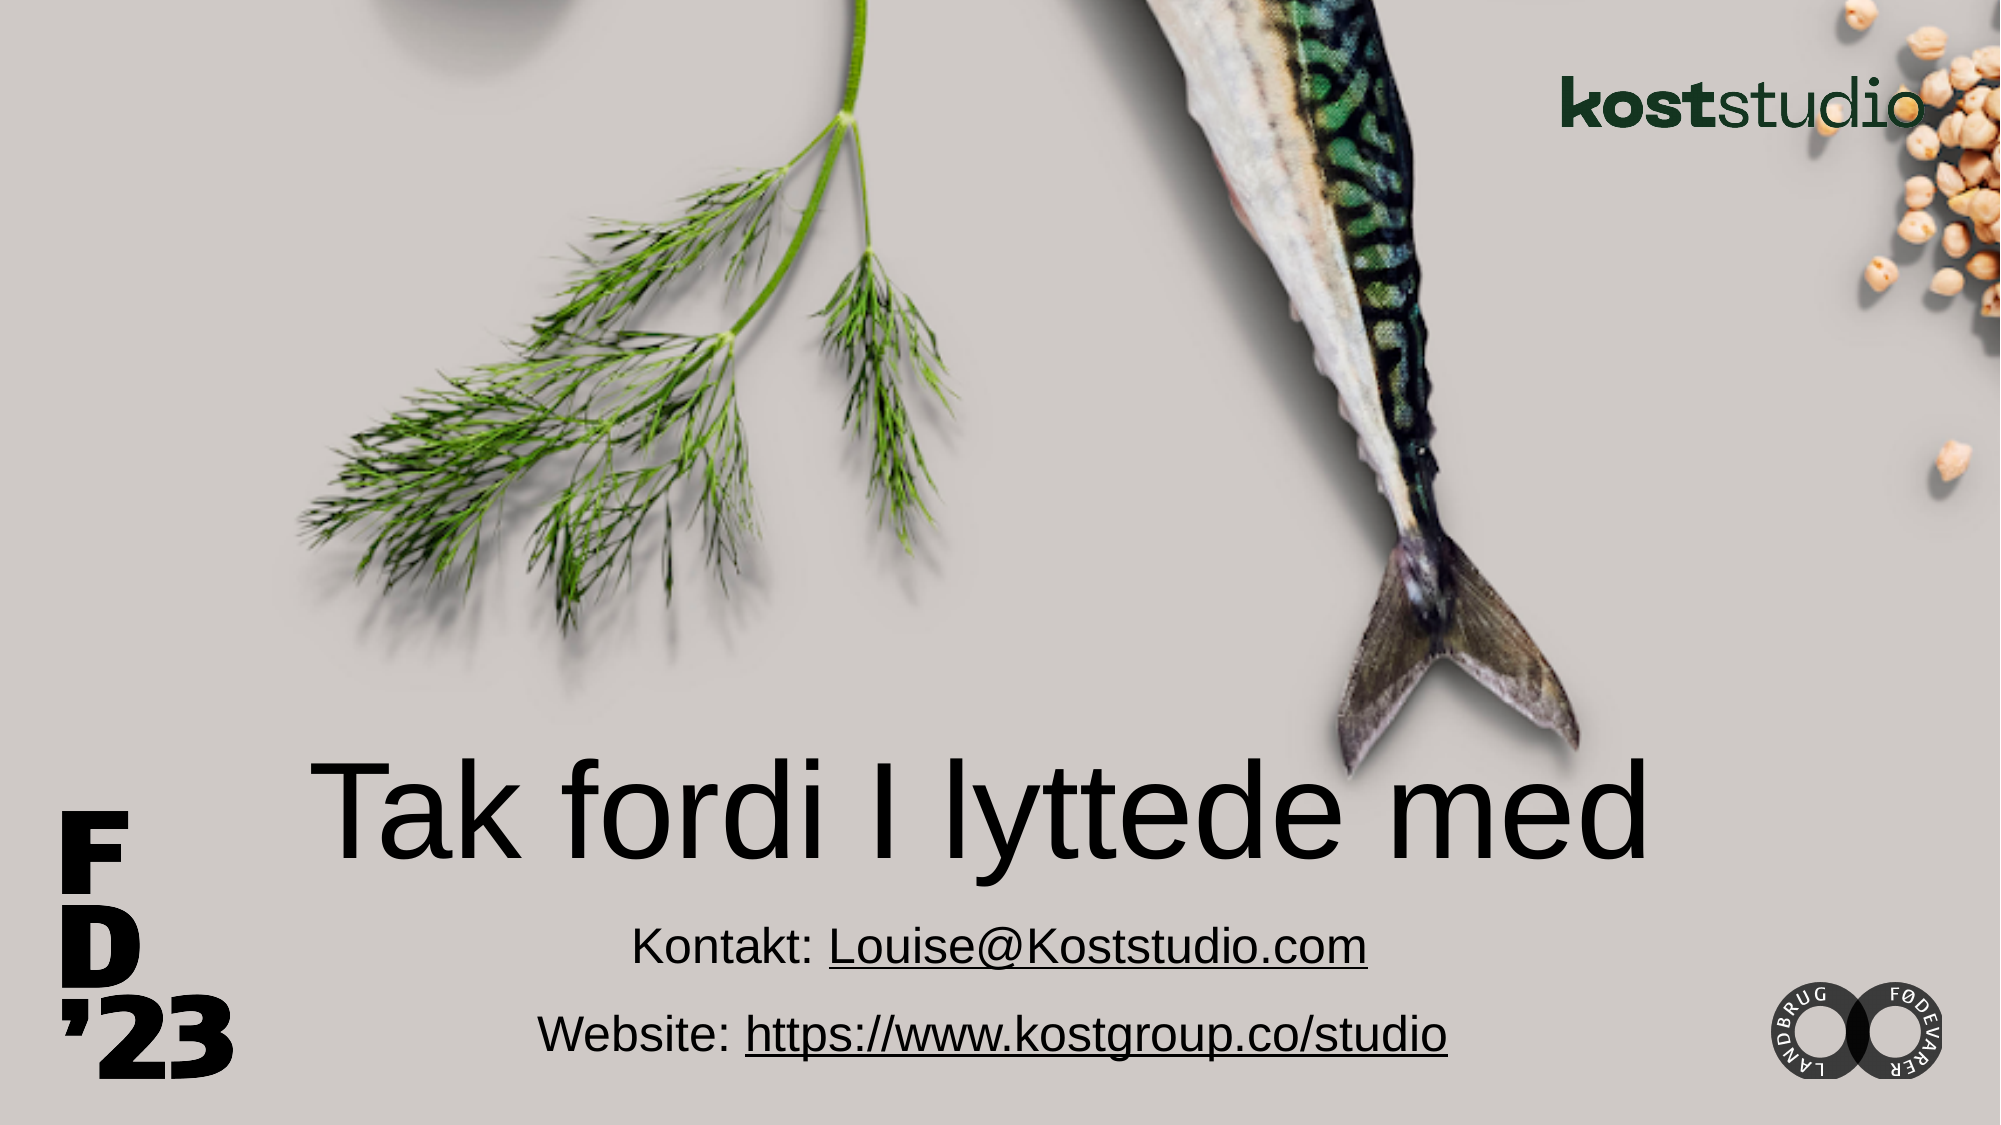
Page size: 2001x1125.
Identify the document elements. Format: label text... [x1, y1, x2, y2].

list Tak fordi I lyttede med Kontakt: Louise@Koststudio.com Website: https://www.kostgroup.co/studio [60, 521, 1940, 1057]
picture [0, 0, 2000, 1125]
